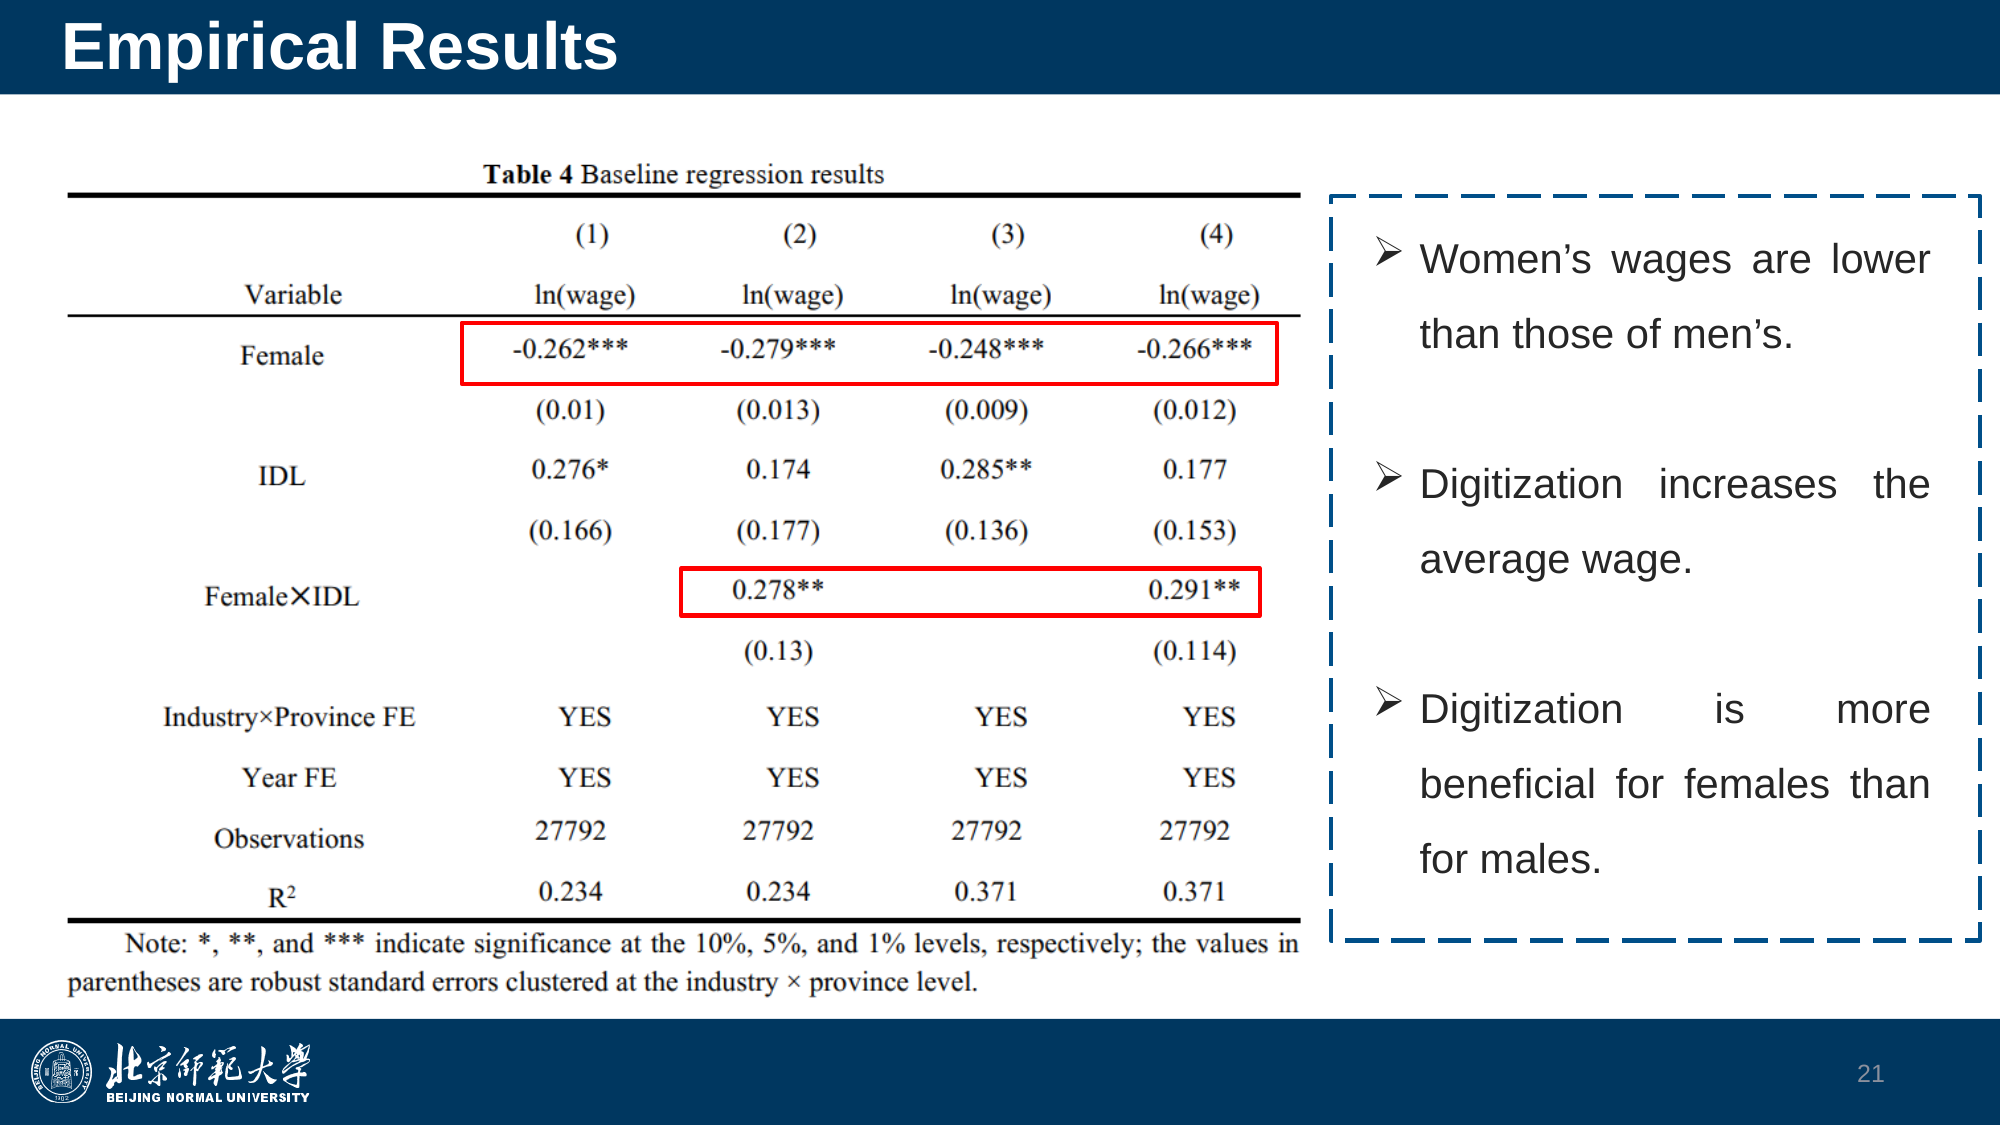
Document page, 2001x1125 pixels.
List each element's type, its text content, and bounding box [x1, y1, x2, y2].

picture [31, 1040, 311, 1103]
text_box [0, 0, 1357, 96]
text_box [0, 1017, 2000, 1125]
text_box Empirical Results [0, 0, 682, 91]
text_box [1947, 0, 2000, 96]
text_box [48, 120, 1314, 1017]
slide_number 21 [1433, 1042, 1900, 1103]
text_box Women’s wages are lower than those of men’s. Digitization increases the average wage. Digitization is more beneficial for females than for males. [1357, 0, 1947, 889]
text_box [1329, 194, 1982, 943]
